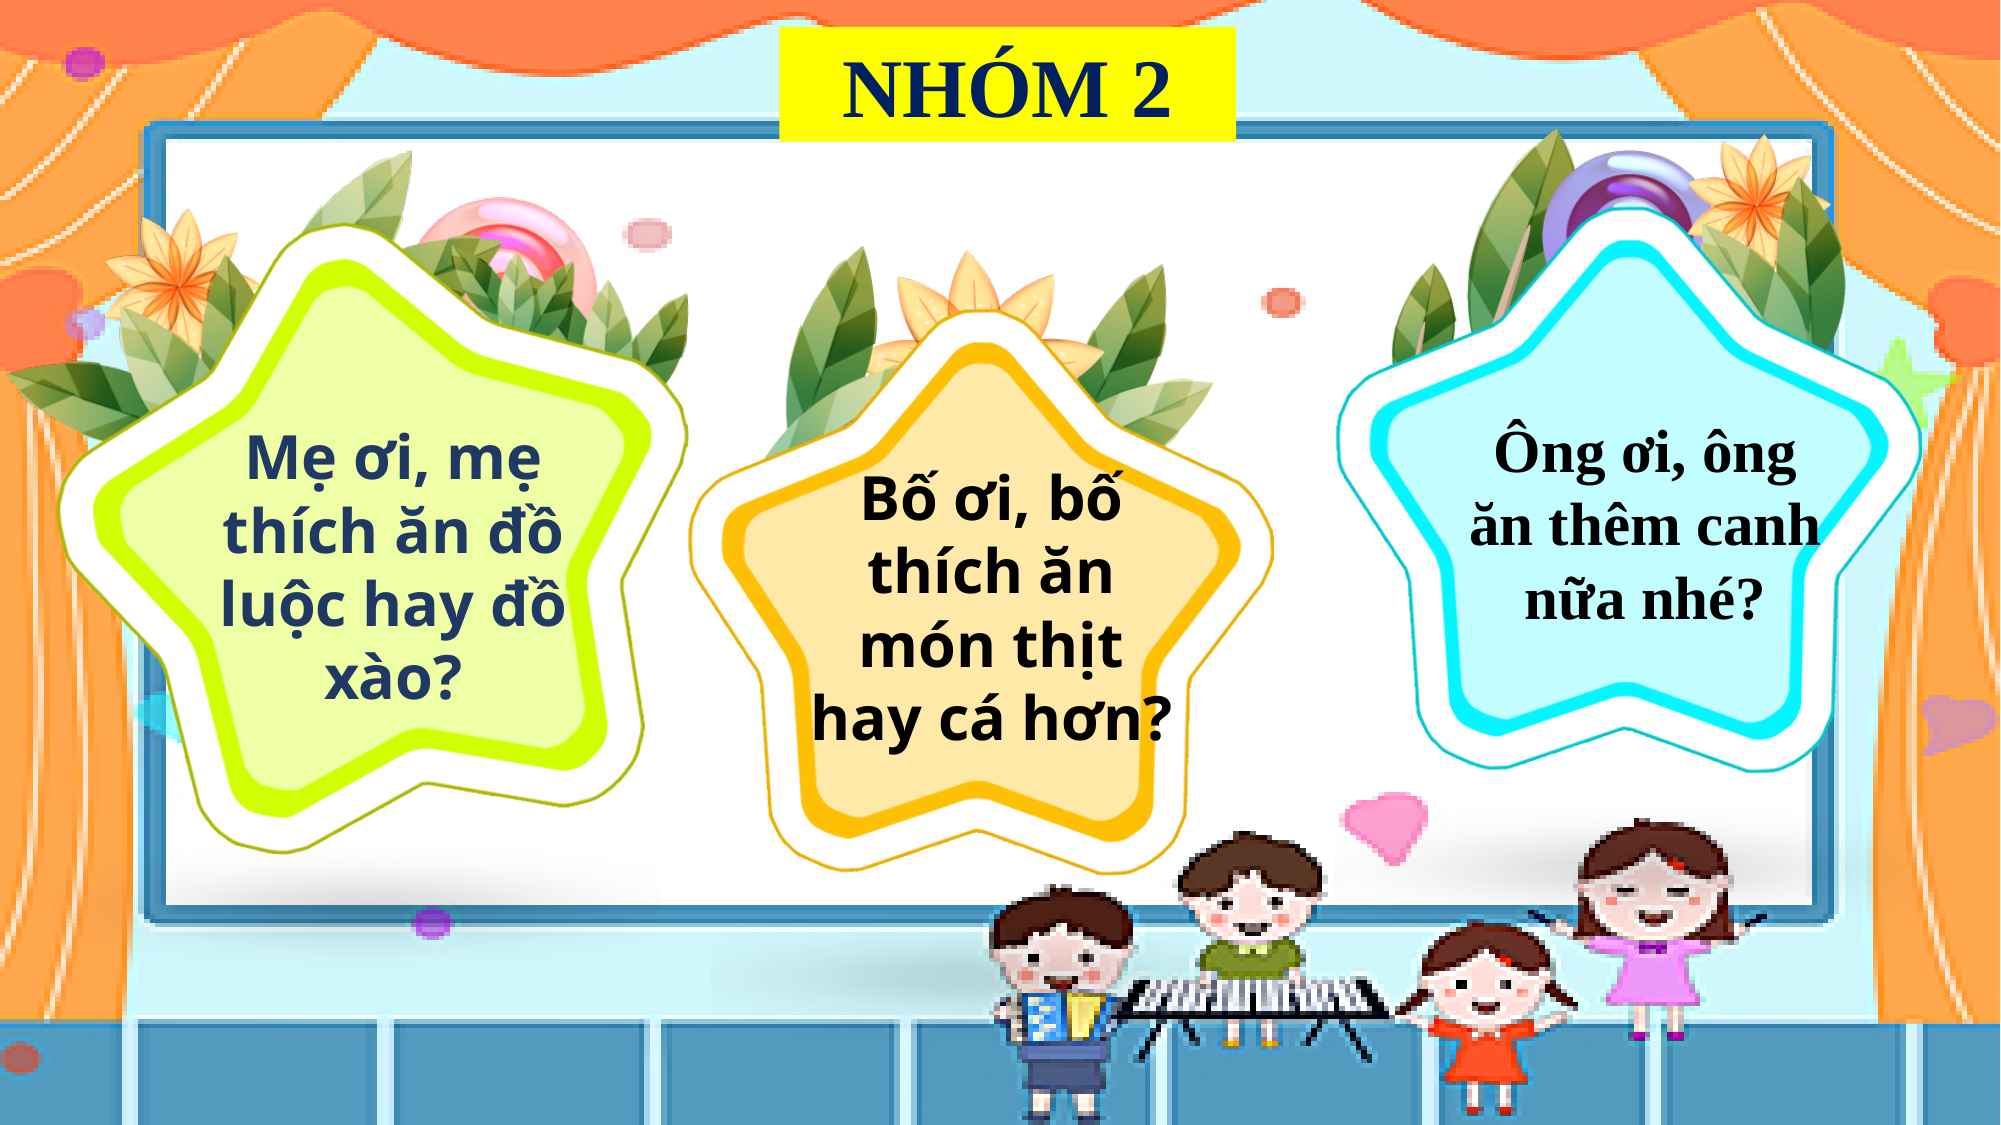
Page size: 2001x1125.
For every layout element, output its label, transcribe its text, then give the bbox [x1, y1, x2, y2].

text_box NHÓM 2 [779, 26, 1237, 142]
picture [0, 0, 2001, 1125]
